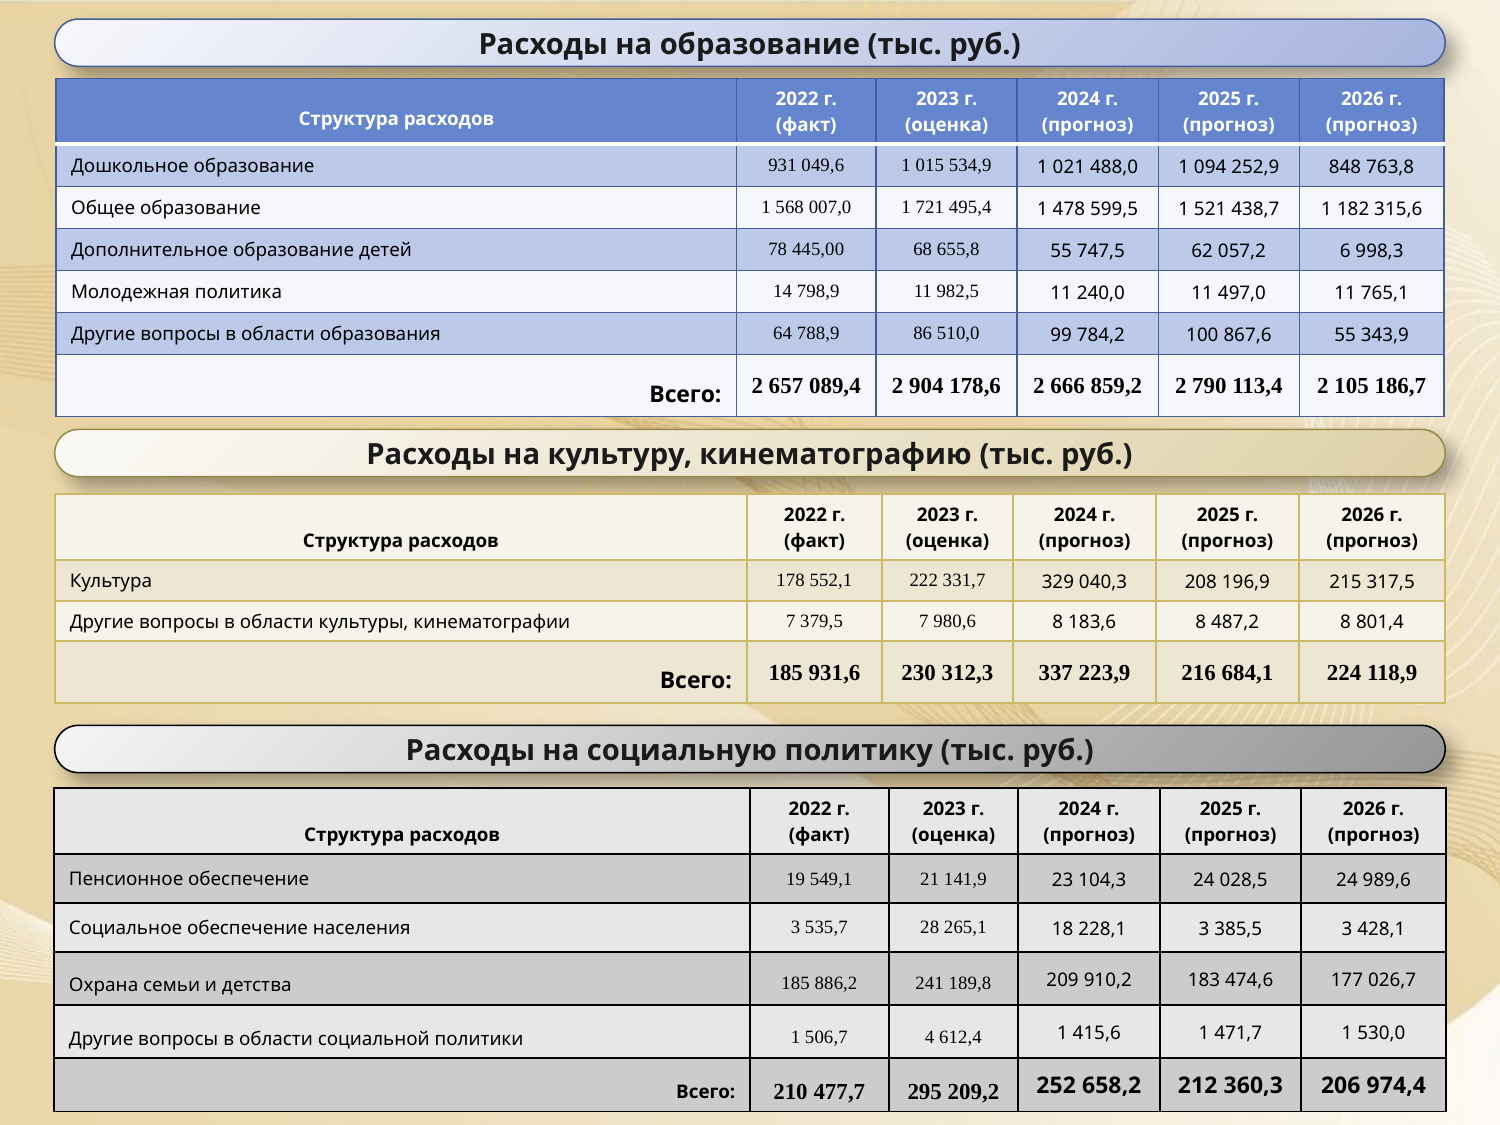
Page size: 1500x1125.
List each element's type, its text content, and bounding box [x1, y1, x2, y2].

table_cell 11 982,5 [877, 271, 1016, 312]
table_cell 222 331,7 [883, 561, 1012, 600]
table_cell 78 445,00 [737, 229, 875, 270]
table_cell 208 196,9 [1157, 561, 1298, 600]
table_header 2025 г. (прогноз) [1157, 495, 1298, 559]
table_header 2026 г. (прогноз) [1300, 79, 1443, 142]
table_header 2025 г. (прогноз) [1159, 79, 1299, 142]
table_cell 212 360,3 [1161, 1059, 1300, 1111]
table_cell 252 658,2 [1019, 1059, 1159, 1111]
table_cell Общее образование [57, 187, 736, 228]
table_cell 183 474,6 [1161, 953, 1300, 1004]
table_header 2022 г. (факт) [751, 789, 888, 853]
table_cell Социальное обеспечение населения [55, 904, 749, 951]
table_cell 23 104,3 [1019, 855, 1159, 902]
table_cell 230 312,3 [883, 642, 1012, 702]
table_cell 1 506,7 [751, 1006, 888, 1057]
table_cell 24 028,5 [1161, 855, 1300, 902]
table_cell 1 015 534,9 [877, 146, 1016, 186]
table_cell 18 228,1 [1019, 904, 1159, 951]
table_cell 1 021 488,0 [1018, 146, 1158, 186]
table_cell 2 657 089,4 [737, 355, 875, 416]
table_cell Пенсионное обеспечение [55, 855, 749, 902]
table_cell 62 057,2 [1159, 229, 1299, 270]
table_cell 7 379,5 [748, 602, 881, 640]
table_cell 7 980,6 [883, 602, 1012, 640]
table_cell 21 141,9 [890, 855, 1017, 902]
table_cell 2 904 178,6 [877, 355, 1016, 416]
text_box Расходы на образование (тыс. руб.) [53, 18, 1446, 68]
table_header 2024 г. (прогноз) [1019, 789, 1159, 853]
table_cell Всего: [56, 642, 746, 702]
table_cell 8 487,2 [1157, 602, 1298, 640]
table_cell 1 530,0 [1302, 1006, 1445, 1057]
table_cell 64 788,9 [737, 313, 875, 354]
table_header 2024 г. (прогноз) [1014, 495, 1155, 559]
table_cell 2 105 186,7 [1300, 355, 1443, 416]
table_cell 295 209,2 [890, 1059, 1017, 1111]
table_cell 210 477,7 [751, 1059, 888, 1111]
table_cell 931 049,6 [737, 146, 875, 186]
table_cell 206 974,4 [1302, 1059, 1445, 1111]
table_cell 86 510,0 [877, 313, 1016, 354]
table_cell Другие вопросы в области культуры, кинематографии [56, 602, 746, 640]
text_box Расходы на социальную политику (тыс. руб.) [53, 724, 1446, 774]
table_cell 185 931,6 [748, 642, 881, 702]
table_cell 8 801,4 [1300, 602, 1444, 640]
table_header 2023 г. (оценка) [877, 79, 1016, 142]
table_cell 3 385,5 [1161, 904, 1300, 951]
table_header 2024 г. (прогноз) [1018, 79, 1158, 142]
table_cell 178 552,1 [748, 561, 881, 600]
text_box Расходы на культуру, кинематографию (тыс. руб.) [53, 428, 1446, 478]
table_cell 215 317,5 [1300, 561, 1444, 600]
table_cell 100 867,6 [1159, 313, 1299, 354]
table_cell 3 428,1 [1302, 904, 1445, 951]
table_cell 848 763,8 [1300, 146, 1443, 186]
table_cell Всего: [55, 1059, 749, 1111]
table_cell Охрана семьи и детства [55, 953, 749, 1004]
table_cell Другие вопросы в области социальной политики [55, 1006, 749, 1057]
table_header 2026 г. (прогноз) [1300, 495, 1444, 559]
table_cell Другие вопросы в области образования [57, 313, 736, 354]
table_header Структура расходов [56, 495, 746, 559]
table_cell Всего: [57, 355, 736, 416]
table_cell 1 521 438,7 [1159, 187, 1299, 228]
table_cell 241 189,8 [890, 953, 1017, 1004]
table_cell 55 343,9 [1300, 313, 1443, 354]
table_cell 177 026,7 [1302, 953, 1445, 1004]
table_cell 11 497,0 [1159, 271, 1299, 312]
table_cell 8 183,6 [1014, 602, 1155, 640]
table_cell 2 666 859,2 [1018, 355, 1158, 416]
table_cell 209 910,2 [1019, 953, 1159, 1004]
table_cell 19 549,1 [751, 855, 888, 902]
table_cell 99 784,2 [1018, 313, 1158, 354]
table_cell Молодежная политика [57, 271, 736, 312]
table_header 2022 г. (факт) [737, 79, 875, 142]
table_header 2026 г. (прогноз) [1302, 789, 1445, 853]
table_cell 1 721 495,4 [877, 187, 1016, 228]
table_header 2022 г. (факт) [748, 495, 881, 559]
table_cell Дополнительное образование детей [57, 229, 736, 270]
picture [0, 0, 1500, 1125]
table_cell 68 655,8 [877, 229, 1016, 270]
table_cell 216 684,1 [1157, 642, 1298, 702]
table_cell 1 471,7 [1161, 1006, 1300, 1057]
table_cell 24 989,6 [1302, 855, 1445, 902]
table_cell 1 094 252,9 [1159, 146, 1299, 186]
table_cell 11 240,0 [1018, 271, 1158, 312]
table_header Структура расходов [55, 789, 749, 853]
table_cell 185 886,2 [751, 953, 888, 1004]
table_cell 1 182 315,6 [1300, 187, 1443, 228]
table_cell 1 568 007,0 [737, 187, 875, 228]
table_cell 11 765,1 [1300, 271, 1443, 312]
table_cell 14 798,9 [737, 271, 875, 312]
table_cell 2 790 113,4 [1159, 355, 1299, 416]
table_header 2023 г. (оценка) [883, 495, 1012, 559]
table_header Структура расходов [57, 79, 736, 142]
table_cell 4 612,4 [890, 1006, 1017, 1057]
table_header 2025 г. (прогноз) [1161, 789, 1300, 853]
table_cell 3 535,7 [751, 904, 888, 951]
table_cell 337 223,9 [1014, 642, 1155, 702]
table_cell 28 265,1 [890, 904, 1017, 951]
table_cell 6 998,3 [1300, 229, 1443, 270]
table_header 2023 г. (оценка) [890, 789, 1017, 853]
table_cell 1 478 599,5 [1018, 187, 1158, 228]
table_cell 1 415,6 [1019, 1006, 1159, 1057]
table_cell 329 040,3 [1014, 561, 1155, 600]
table_cell Культура [56, 561, 746, 600]
table_cell 224 118,9 [1300, 642, 1444, 702]
table_cell Дошкольное образование [57, 146, 736, 186]
table_cell 55 747,5 [1018, 229, 1158, 270]
